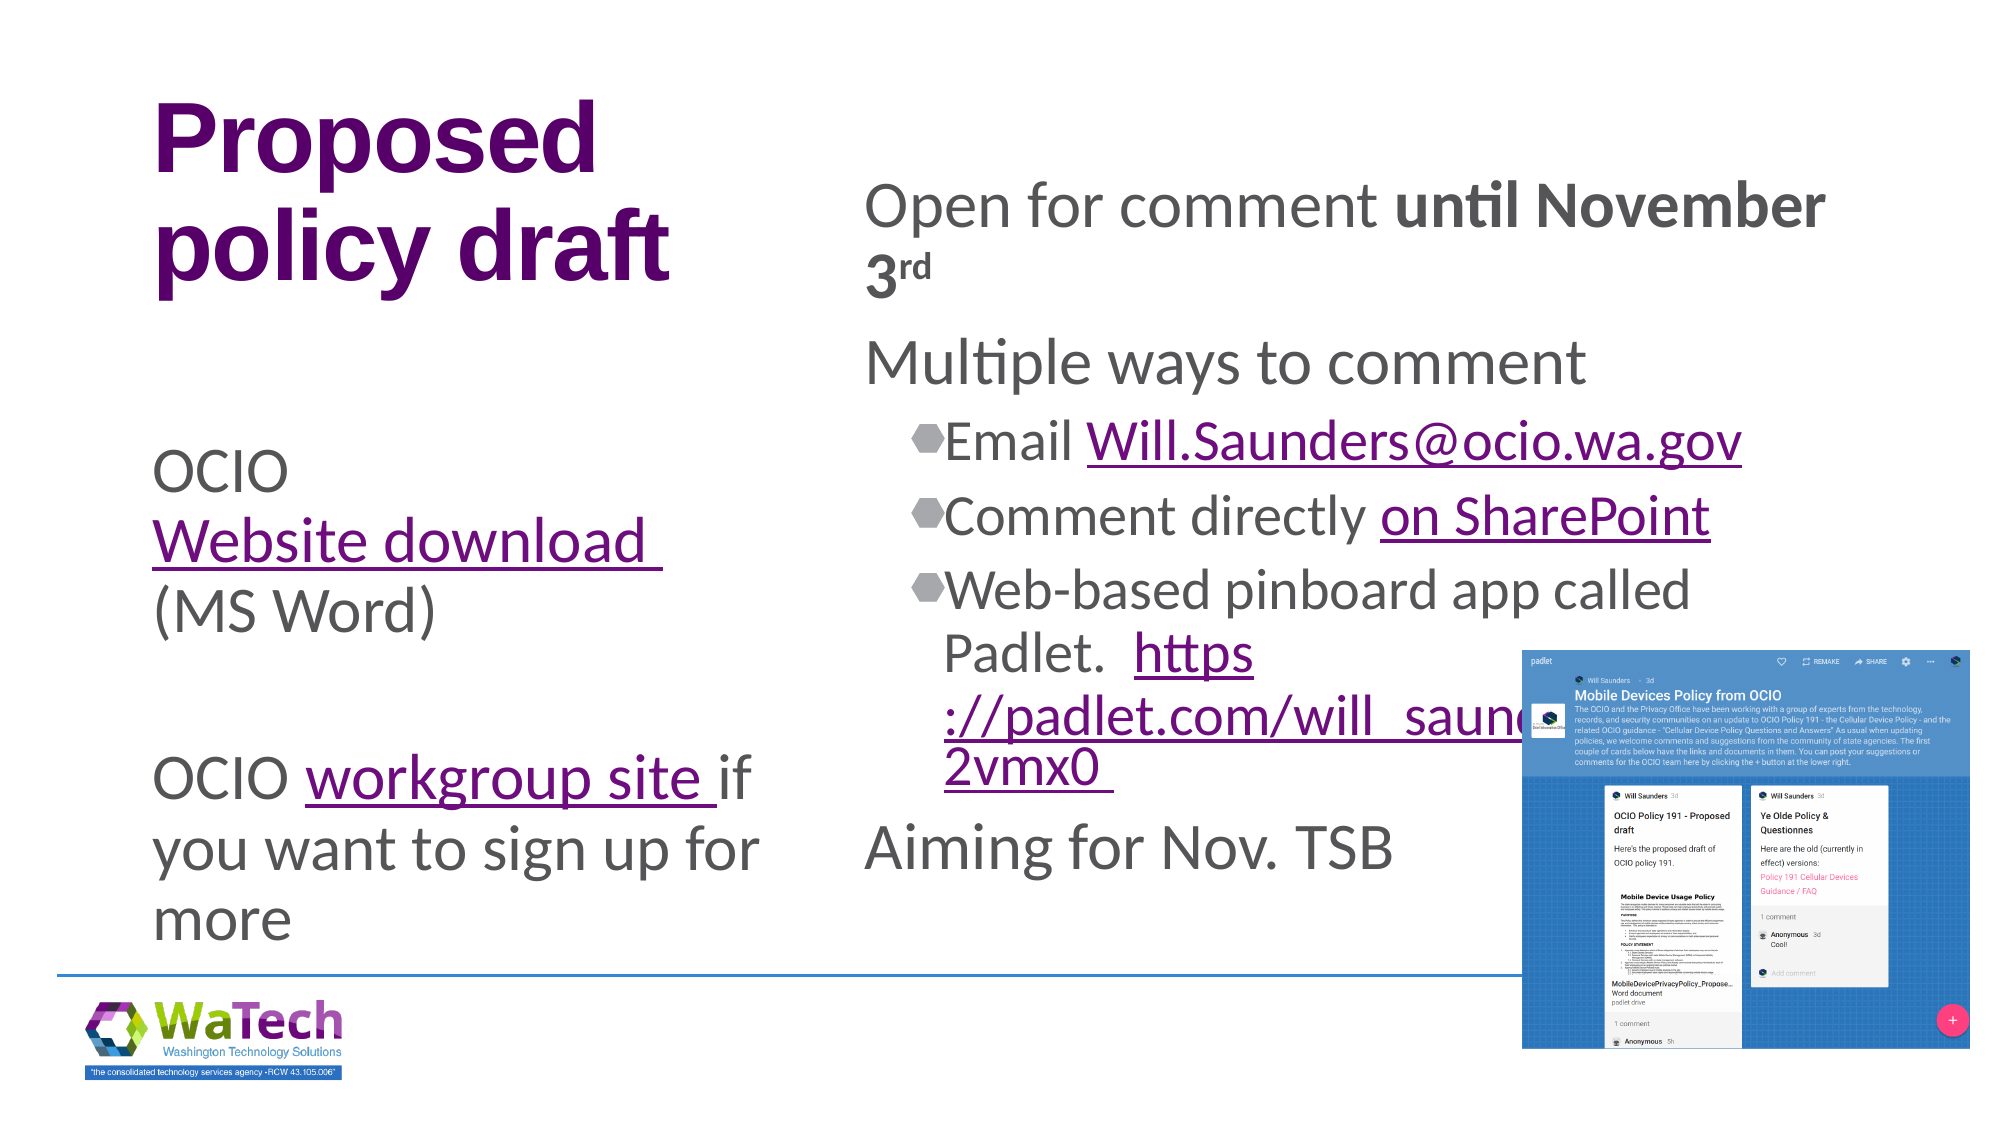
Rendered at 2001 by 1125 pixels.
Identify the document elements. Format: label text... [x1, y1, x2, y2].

title Proposed policy draft [137, 47, 783, 310]
list Open for comment until November 3rd Multiple ways to comment Email Will.Saunders@ocio.wa.gov Comment directly on SharePoint Web-based pinboard app called Padlet. https://padlet.com/will_saunders/3wbxucy2vmx0 Aiming for Nov. TSB [850, 161, 1863, 962]
list OCIO Website download (MS Word) OCIO workgroup site if you want to sign up for more [137, 337, 783, 963]
picture [911, 498, 945, 528]
picture [911, 573, 945, 602]
picture [1521, 649, 1970, 1049]
picture [911, 424, 945, 453]
picture [84, 997, 342, 1085]
